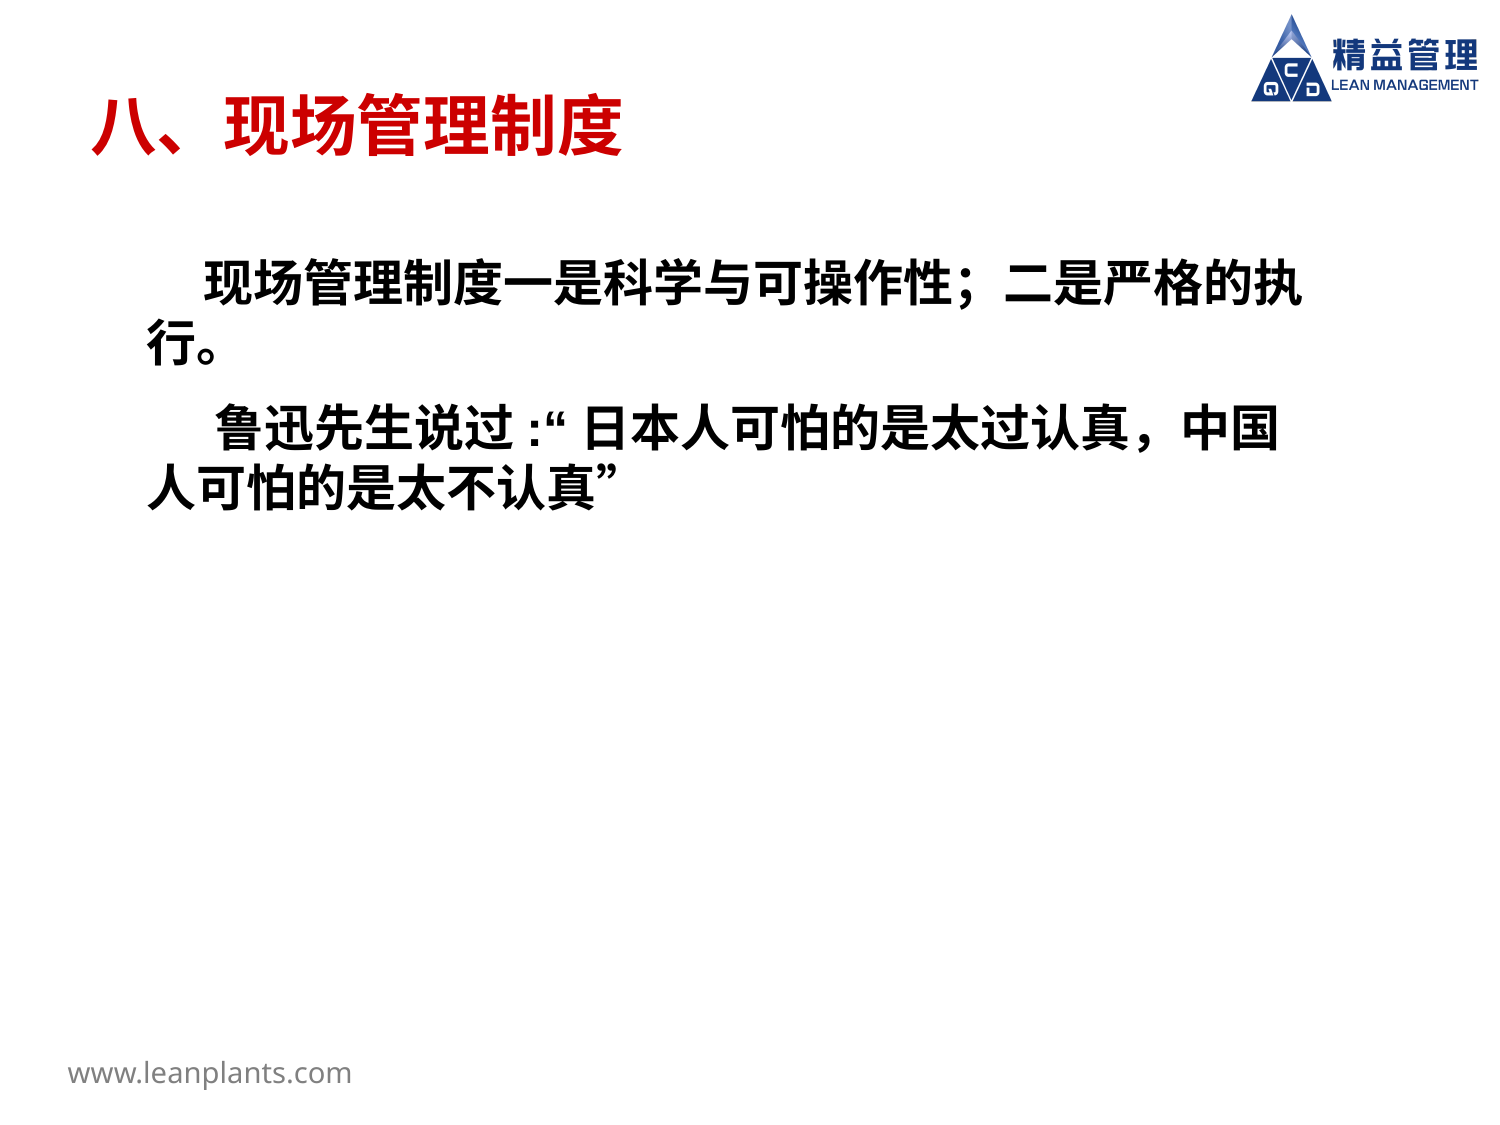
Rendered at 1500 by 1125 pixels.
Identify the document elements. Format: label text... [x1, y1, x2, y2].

title 八、现场管理制度 [74, 45, 1426, 203]
picture [1246, 7, 1500, 106]
list 现场管理制度一是科学与可操作性；二是严格的执行。 鲁迅先生说过:“日本人可怕的是太过认真，中国人可怕的是太不认真” [74, 243, 1339, 856]
